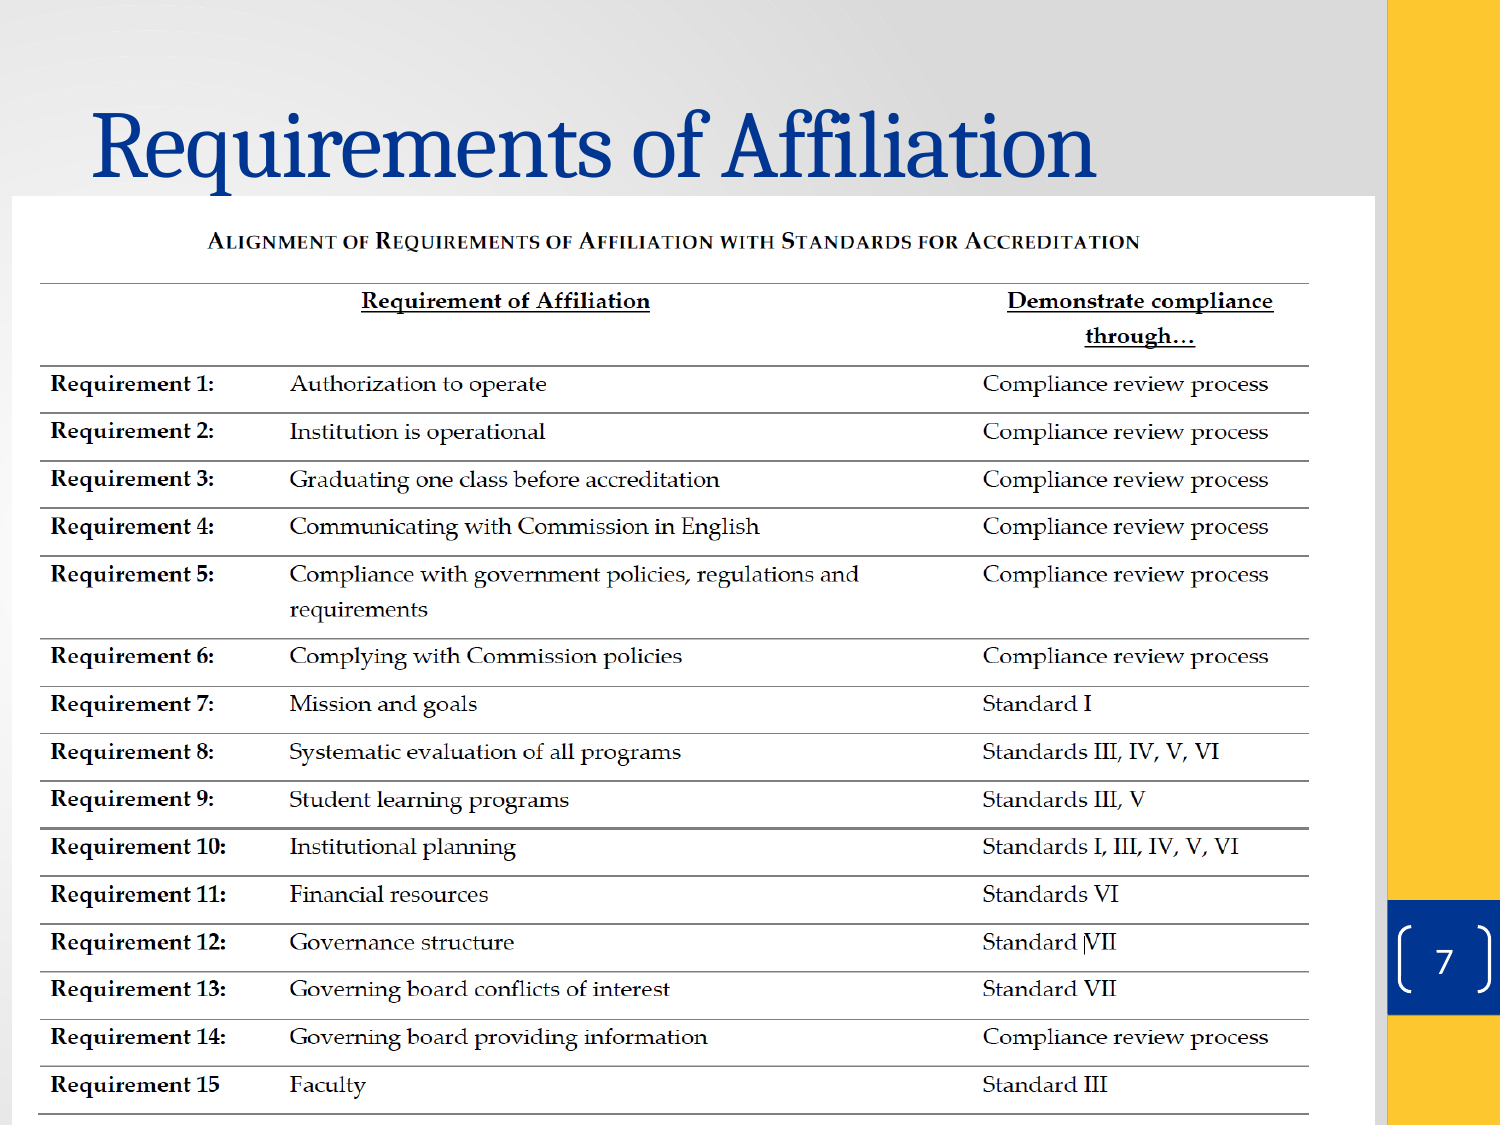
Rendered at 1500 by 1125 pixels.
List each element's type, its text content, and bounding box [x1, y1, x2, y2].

picture [11, 196, 1376, 1125]
title Requirements of Affiliation [75, 45, 1325, 189]
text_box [1386, 0, 1500, 1125]
